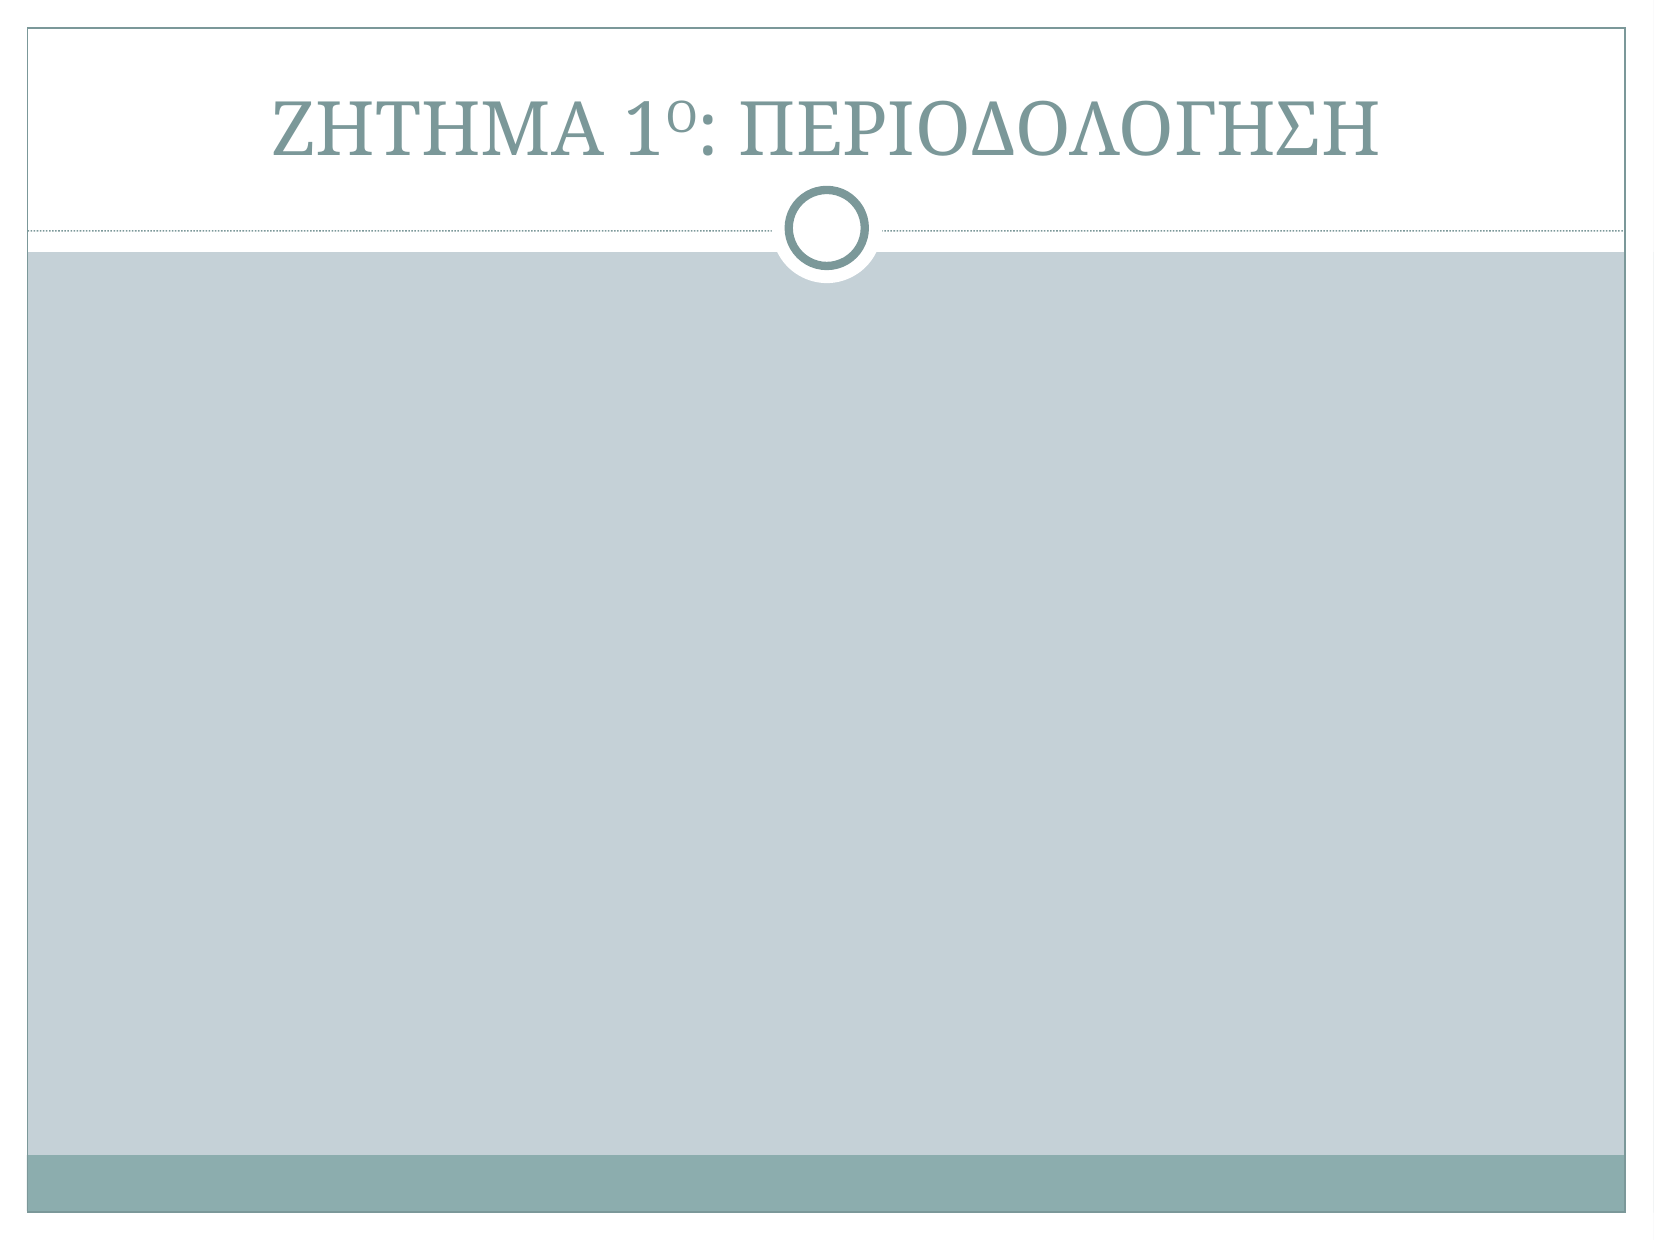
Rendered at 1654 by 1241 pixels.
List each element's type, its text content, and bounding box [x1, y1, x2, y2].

title ΖΗΤΗΜΑ 1Ο: ΠΕΡΙΟΔΟΛΟΓΗΣΗ [54, 41, 1598, 179]
